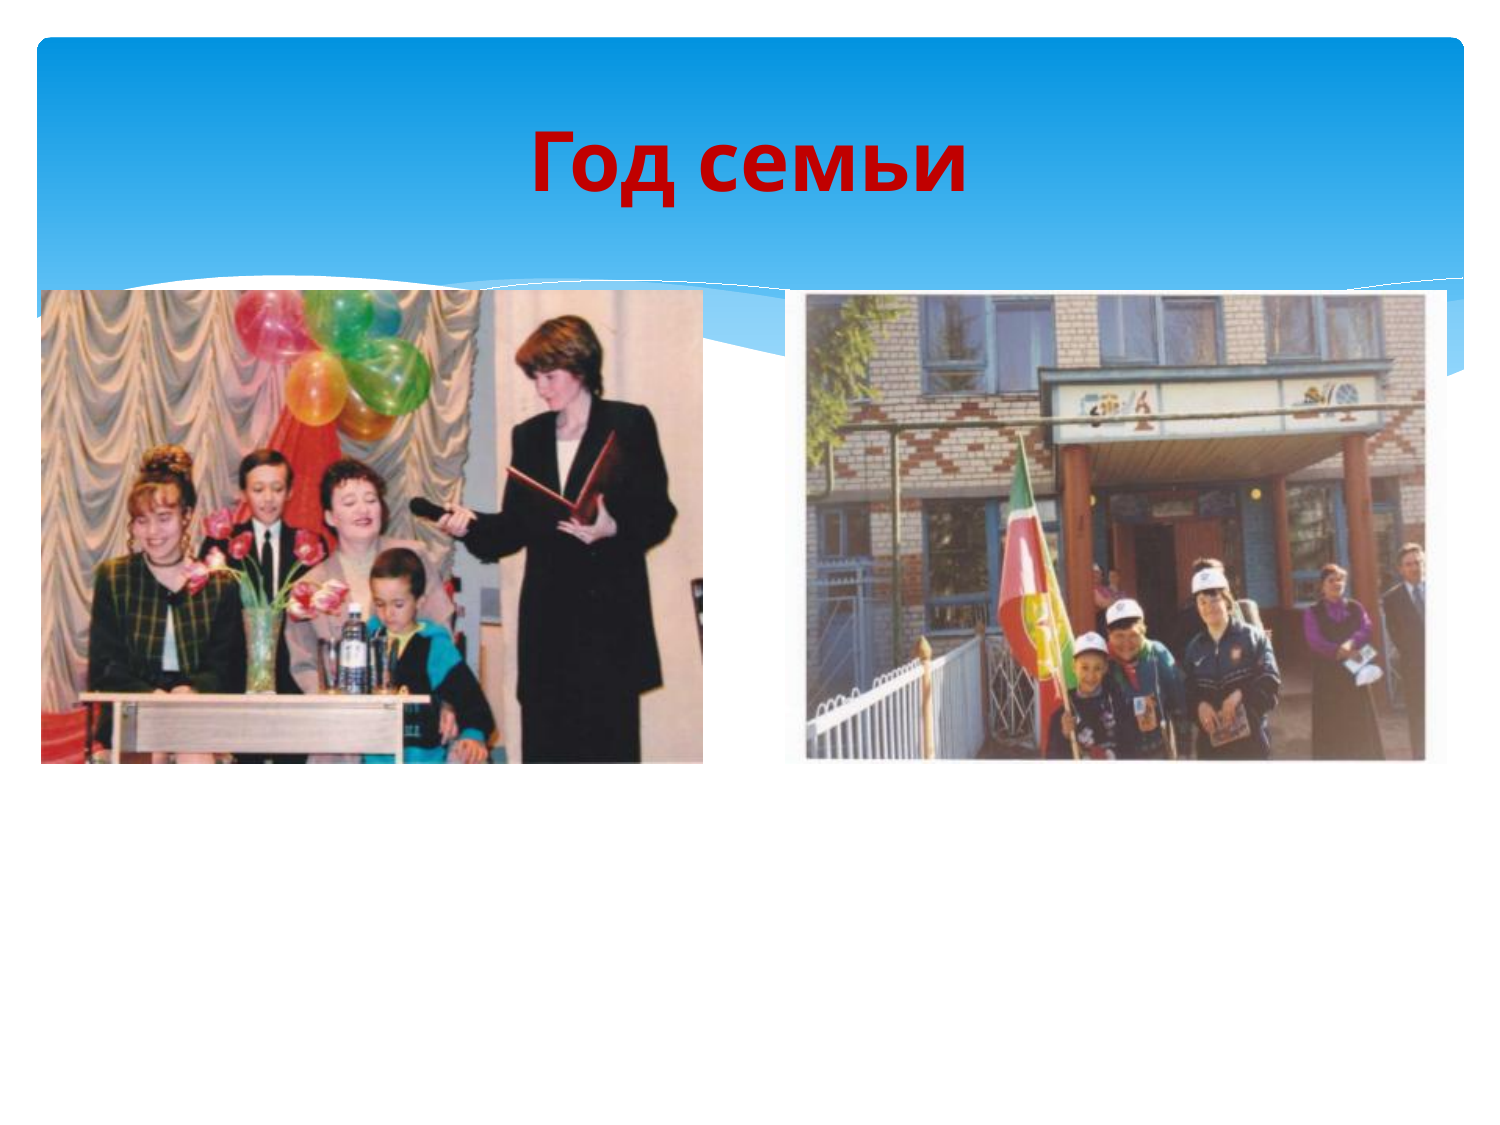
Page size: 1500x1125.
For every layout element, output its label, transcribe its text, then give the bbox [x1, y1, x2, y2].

picture [41, 290, 703, 764]
title Год семьи [75, 55, 1425, 261]
picture [785, 290, 1448, 764]
